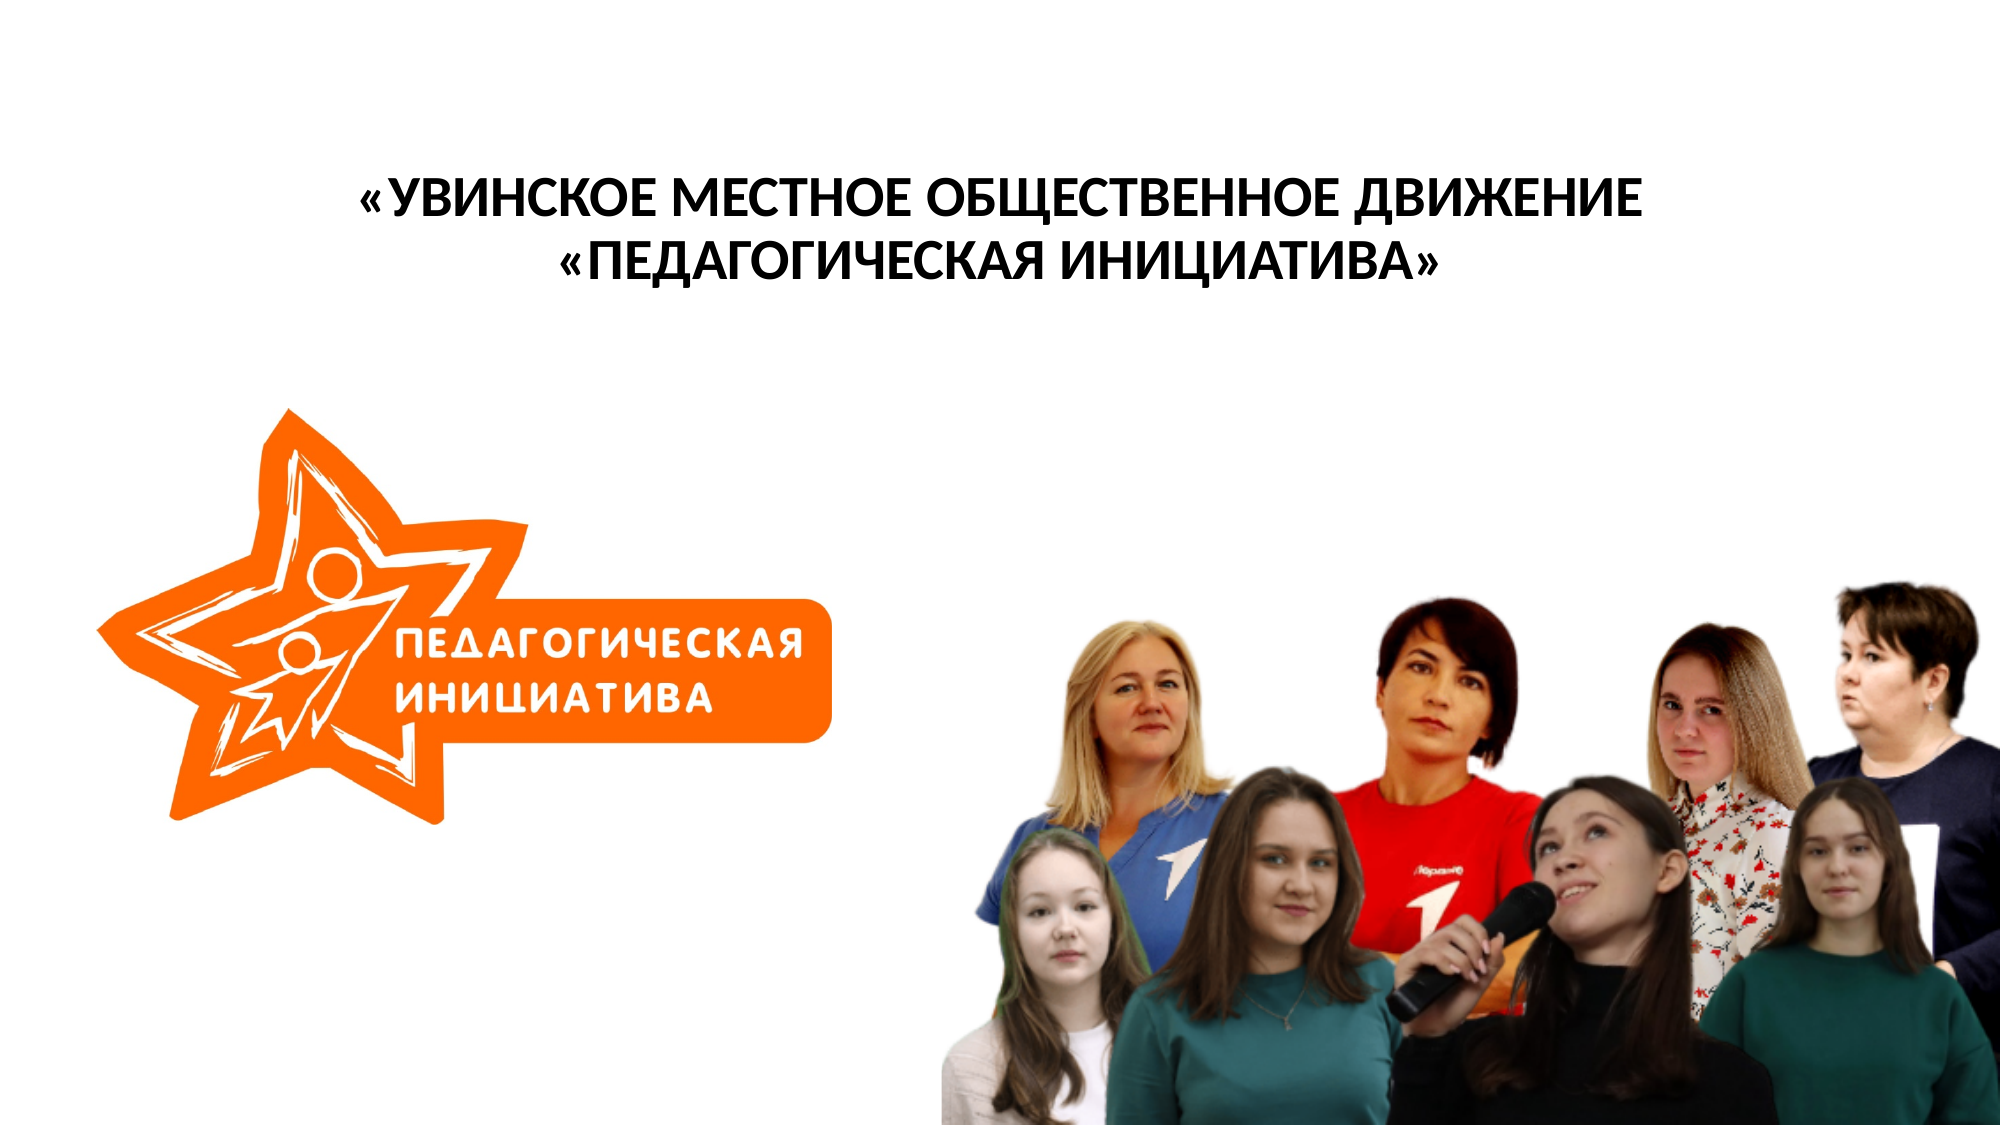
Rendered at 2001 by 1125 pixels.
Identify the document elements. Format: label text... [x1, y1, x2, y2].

title «УВИНСКОЕ МЕСТНОЕ ОБЩЕСТВЕННОЕ ДВИЖЕНИЕ «ПЕДАГОГИЧЕСКАЯ ИНИЦИАТИВА» [324, 120, 1677, 339]
picture [941, 566, 2000, 1125]
picture [96, 408, 832, 825]
